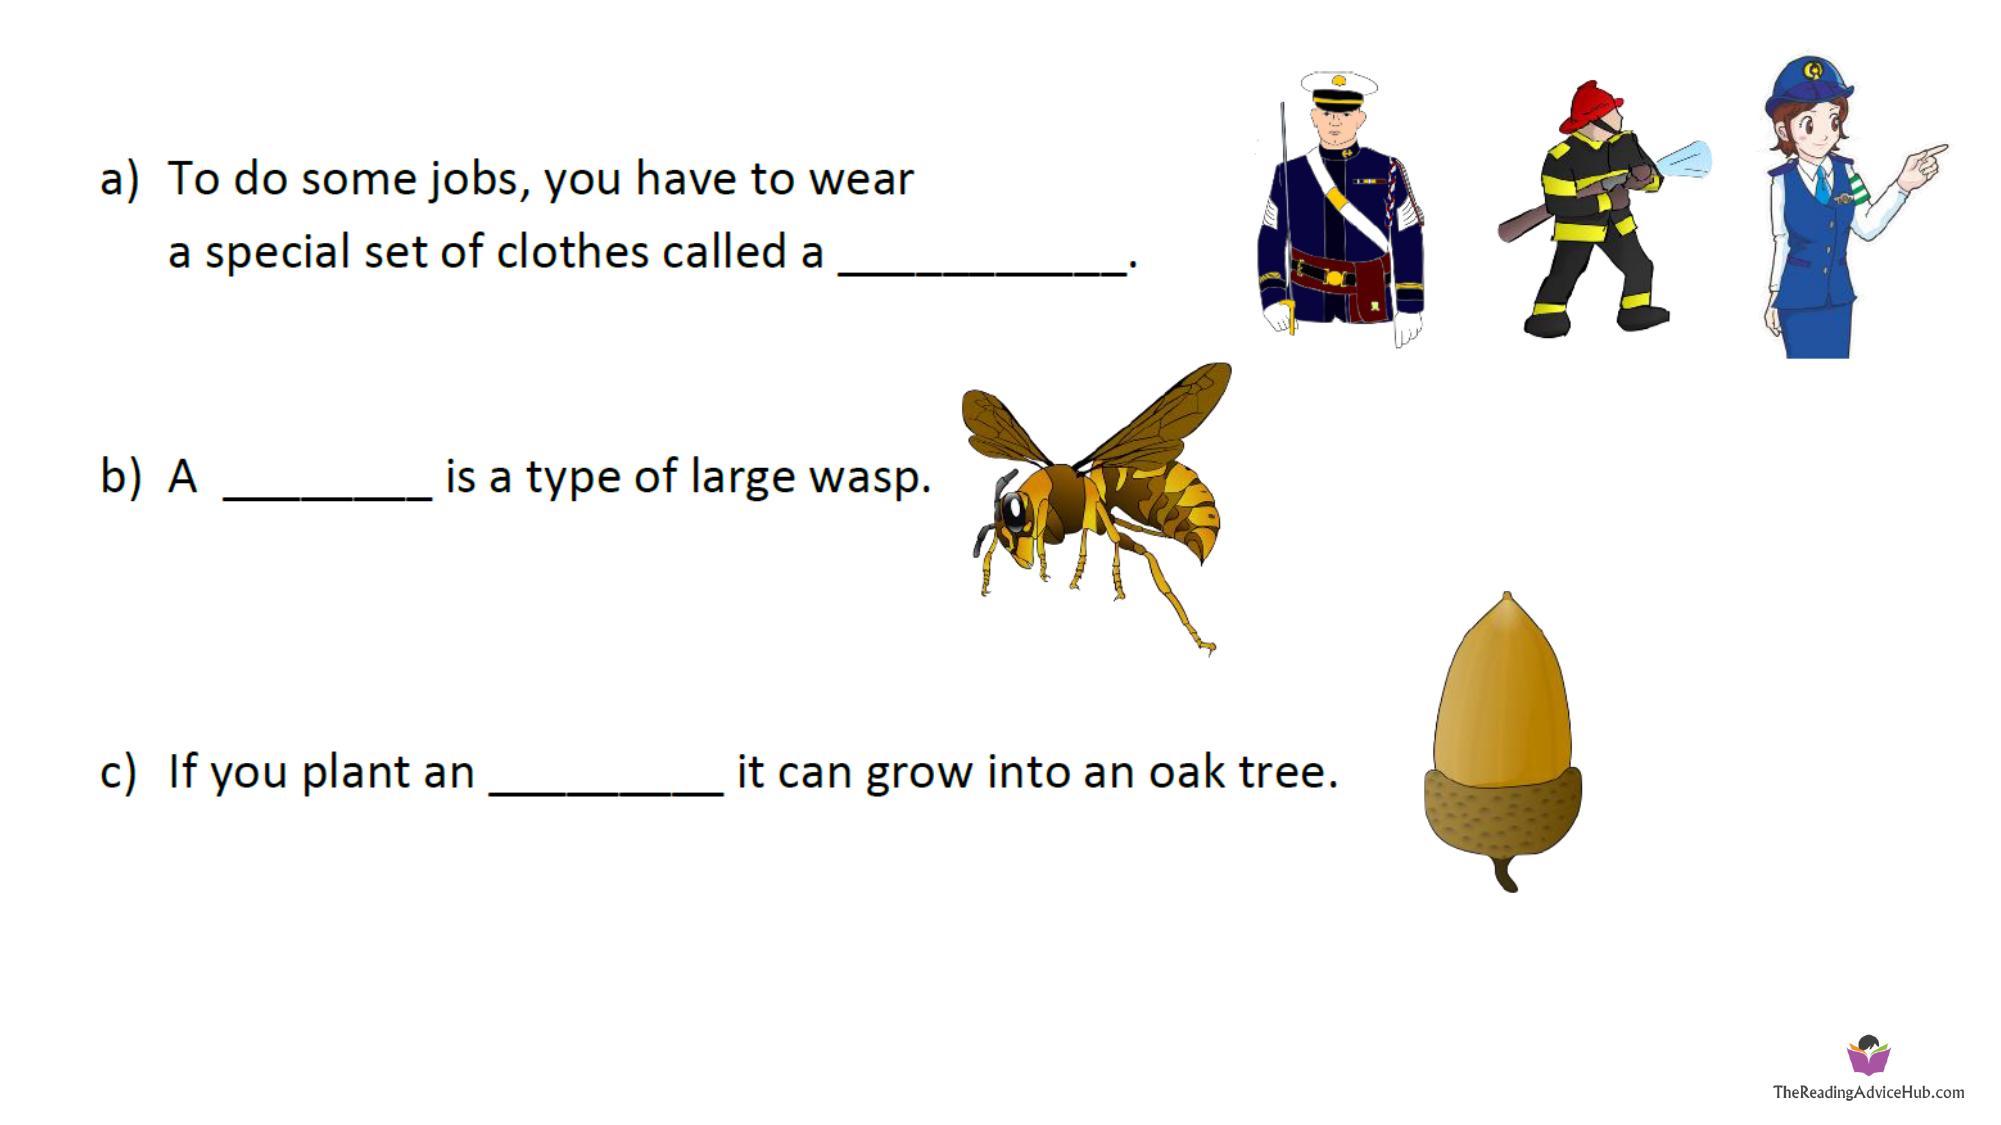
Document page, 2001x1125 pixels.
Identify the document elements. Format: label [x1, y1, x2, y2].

picture [1773, 1010, 1964, 1125]
picture [61, 25, 1988, 952]
